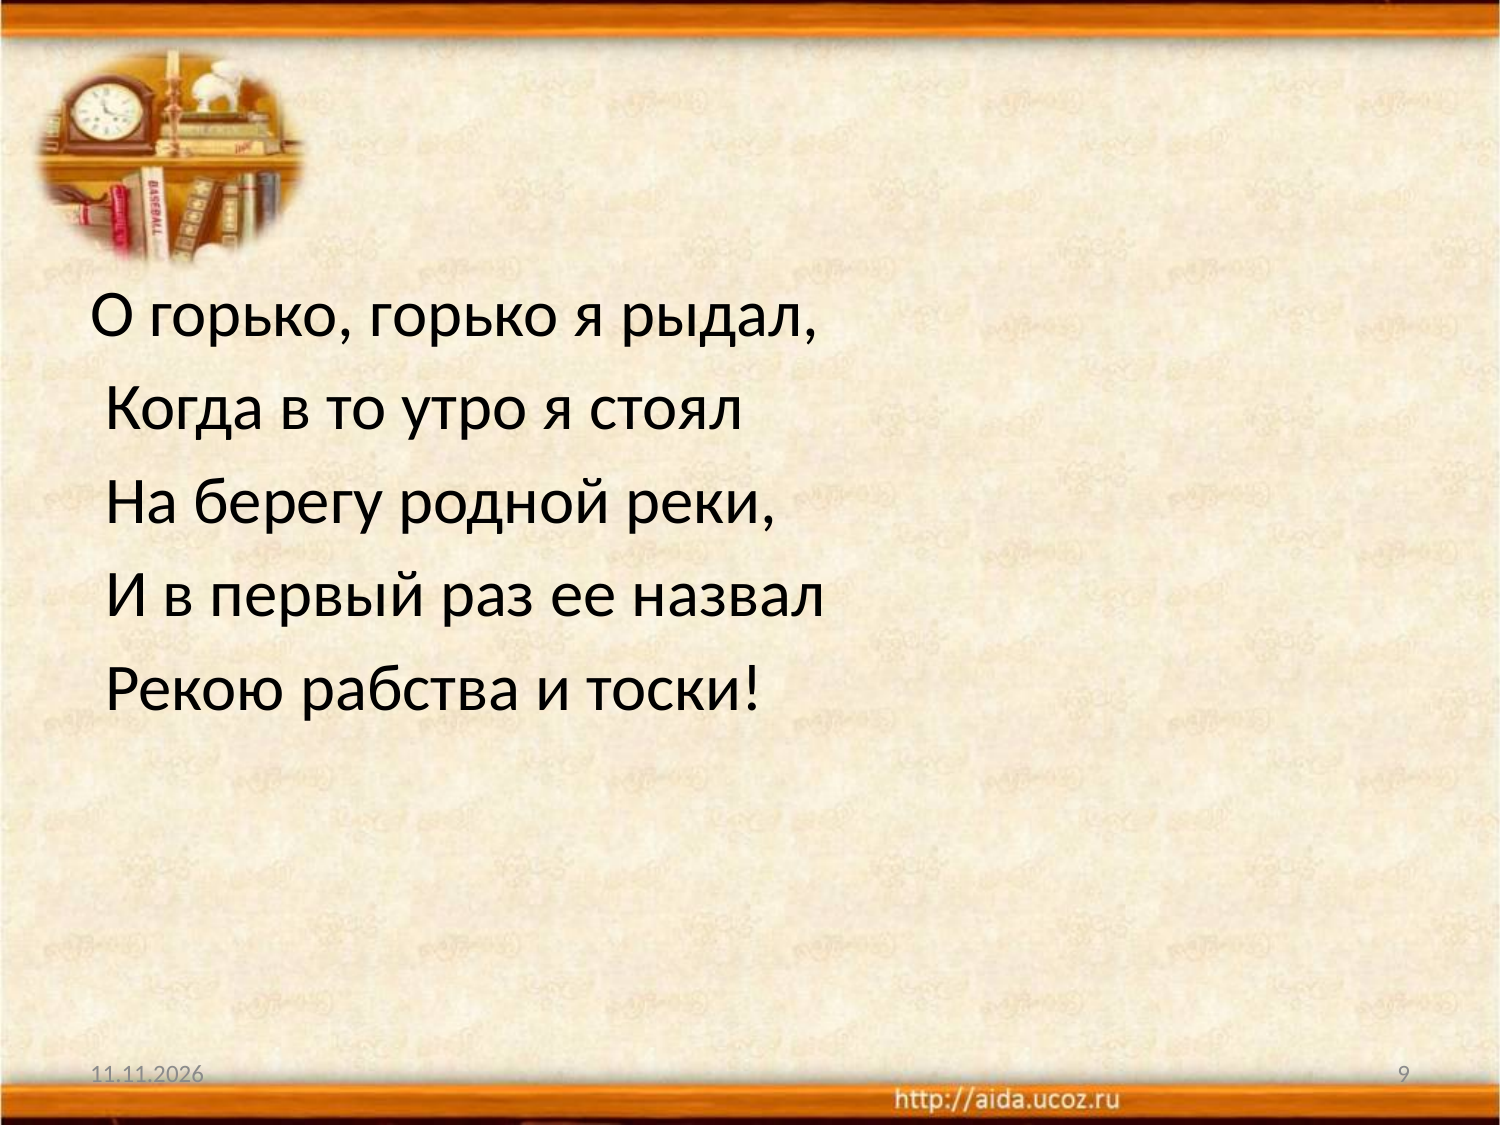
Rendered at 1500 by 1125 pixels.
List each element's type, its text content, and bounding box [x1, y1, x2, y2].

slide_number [75, 1042, 425, 1103]
slide_number 9 [1074, 1042, 1425, 1103]
picture [0, 0, 1500, 1125]
list О горько, горько я рыдал, Когда в то утро я стоял На берегу родной реки, И в первый раз ее назвал Рекою рабства и тоски! [74, 262, 1426, 1006]
